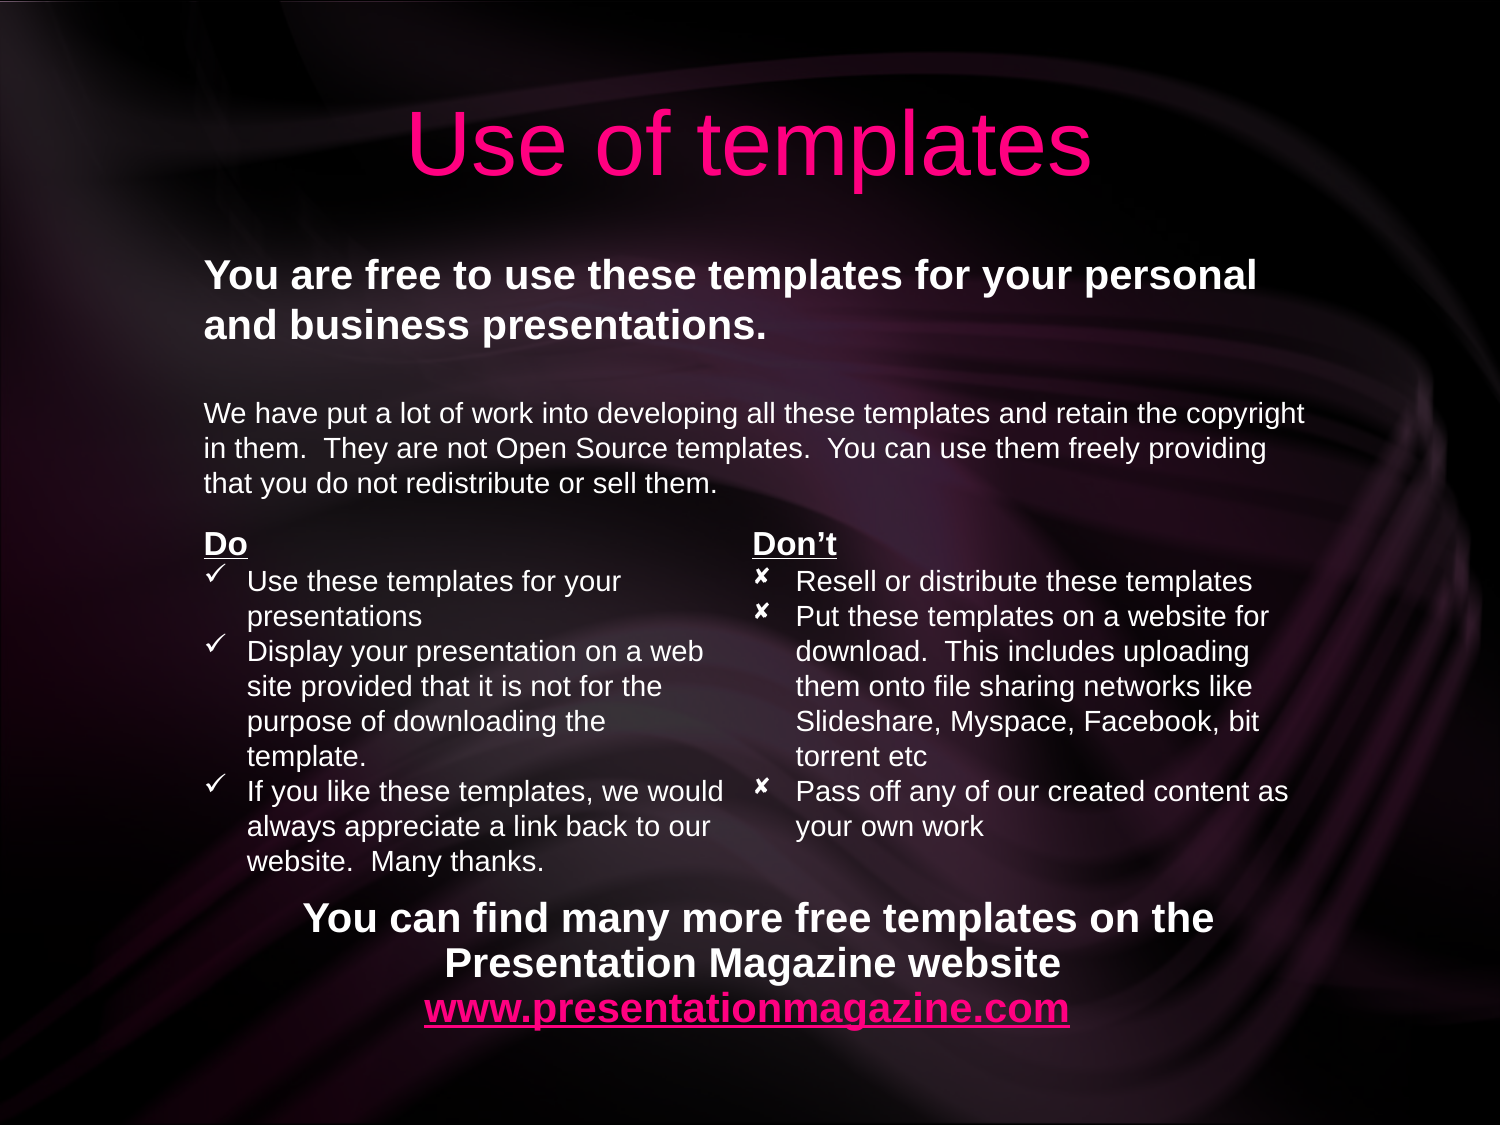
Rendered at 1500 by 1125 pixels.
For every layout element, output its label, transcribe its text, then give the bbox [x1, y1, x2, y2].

text_box Do Use these templates for your presentations Display your presentation on a web site provided that it is not for the purpose of downloading the template. If you like these templates, we would always appreciate a link back to our website. Many thanks. [188, 515, 749, 889]
text_box You can find many more free templates on the Presentation Magazine website www.presentationmagazine.com [171, 889, 1347, 1040]
text_box Don’t Resell or distribute these templates Put these templates on a website for download. This includes uploading them onto file sharing networks like Slideshare, Myspace, Facebook, bit torrent etc Pass off any of our created content as your own work [737, 515, 1335, 850]
text_box [88, 208, 1436, 1083]
picture [0, 1, 1500, 1125]
text_box We have put a lot of work into developing all these templates and retain the copyright in them. They are not Open Source templates. You can use them freely providing that you do not redistribute or sell them. [188, 387, 1325, 507]
title Use of templates [75, 45, 1425, 233]
text_box You are free to use these templates for your personal and business presentations. [188, 240, 1329, 355]
